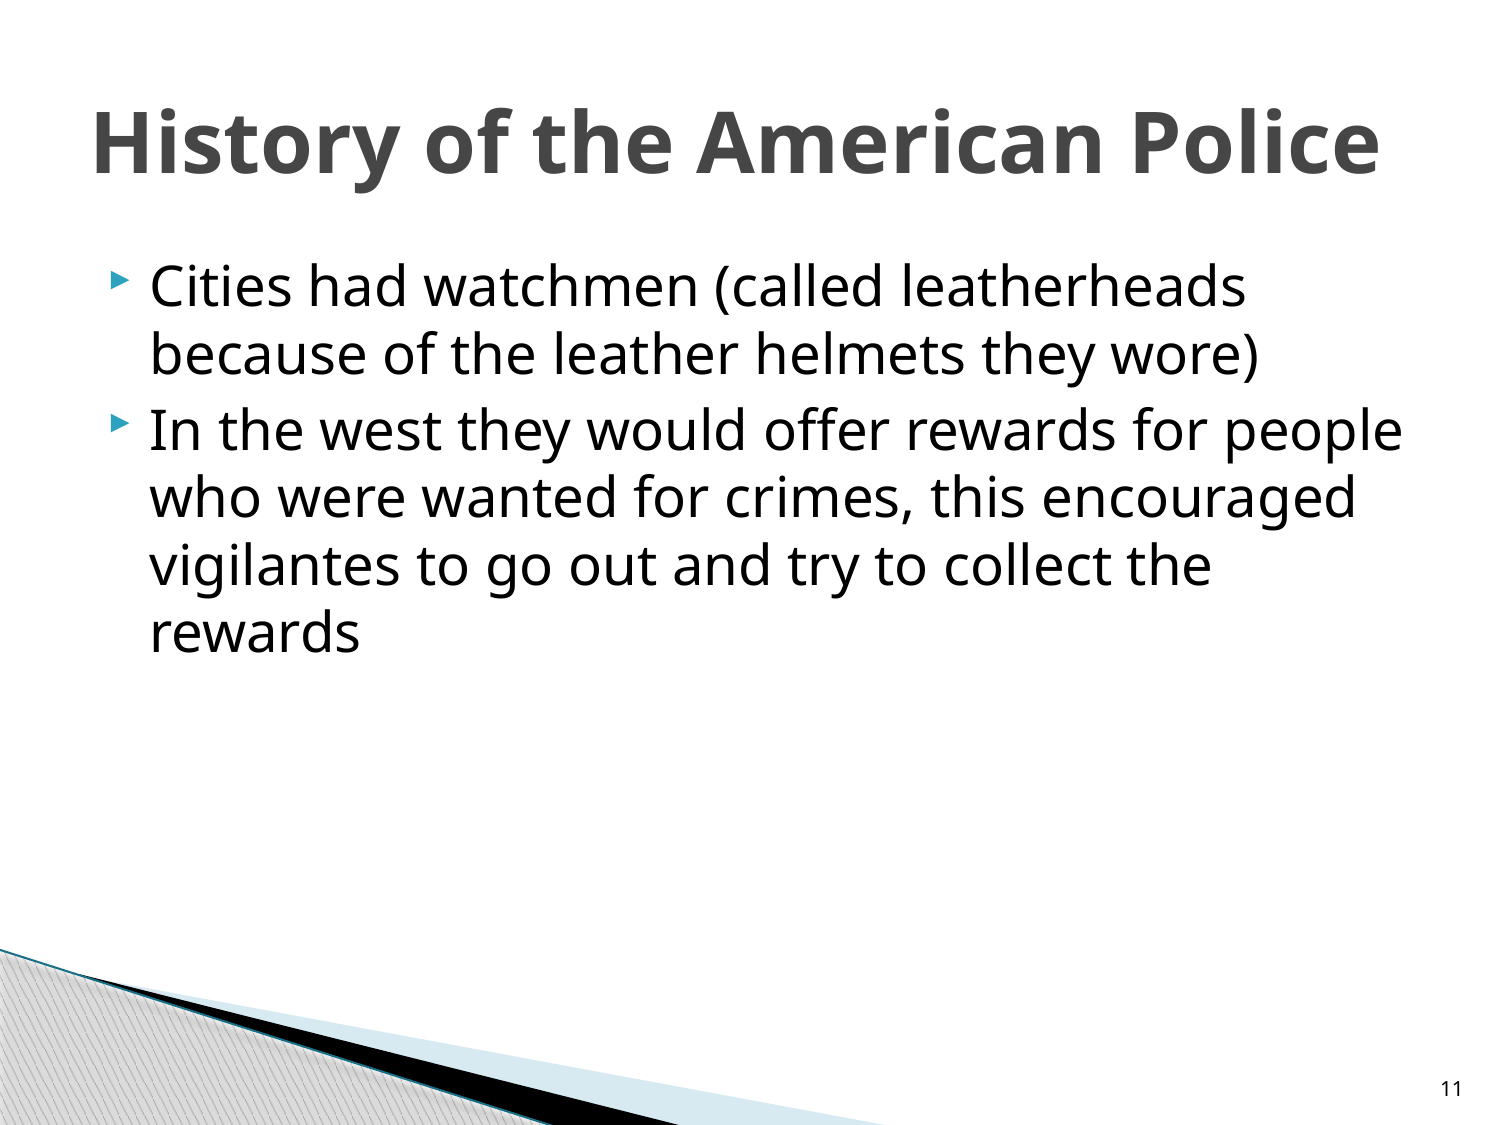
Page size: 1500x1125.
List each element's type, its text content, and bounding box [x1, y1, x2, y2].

title History of the American Police [75, 45, 1425, 233]
list Cities had watchmen (called leatherheads because of the leather helmets they wore) In the west they would offer rewards for people who were wanted for crimes, this encouraged vigilantes to go out and try to collect the rewards [75, 243, 1425, 986]
slide_number 11 [1418, 1051, 1479, 1112]
